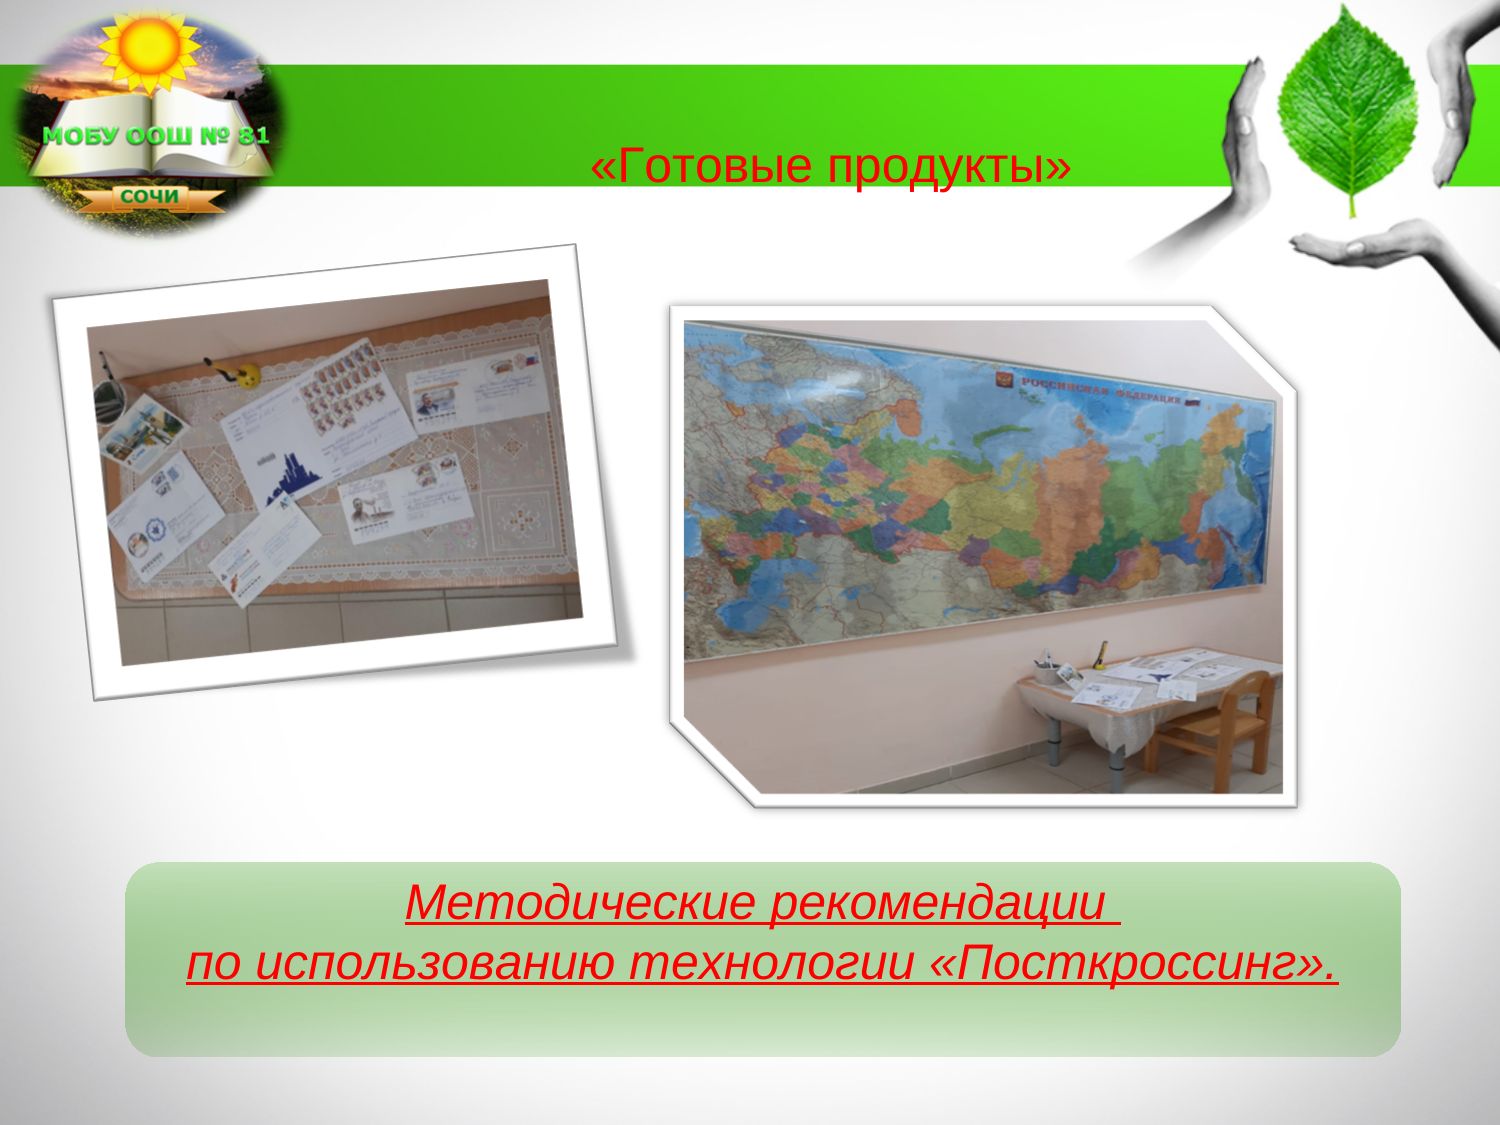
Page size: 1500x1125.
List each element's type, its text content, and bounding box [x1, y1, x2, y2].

text_box Методические рекомендации по использованию технологии «Посткроссинг». [124, 862, 1400, 1057]
text_box «Готовые продукты» [462, 124, 1200, 201]
picture [0, 0, 1500, 1125]
